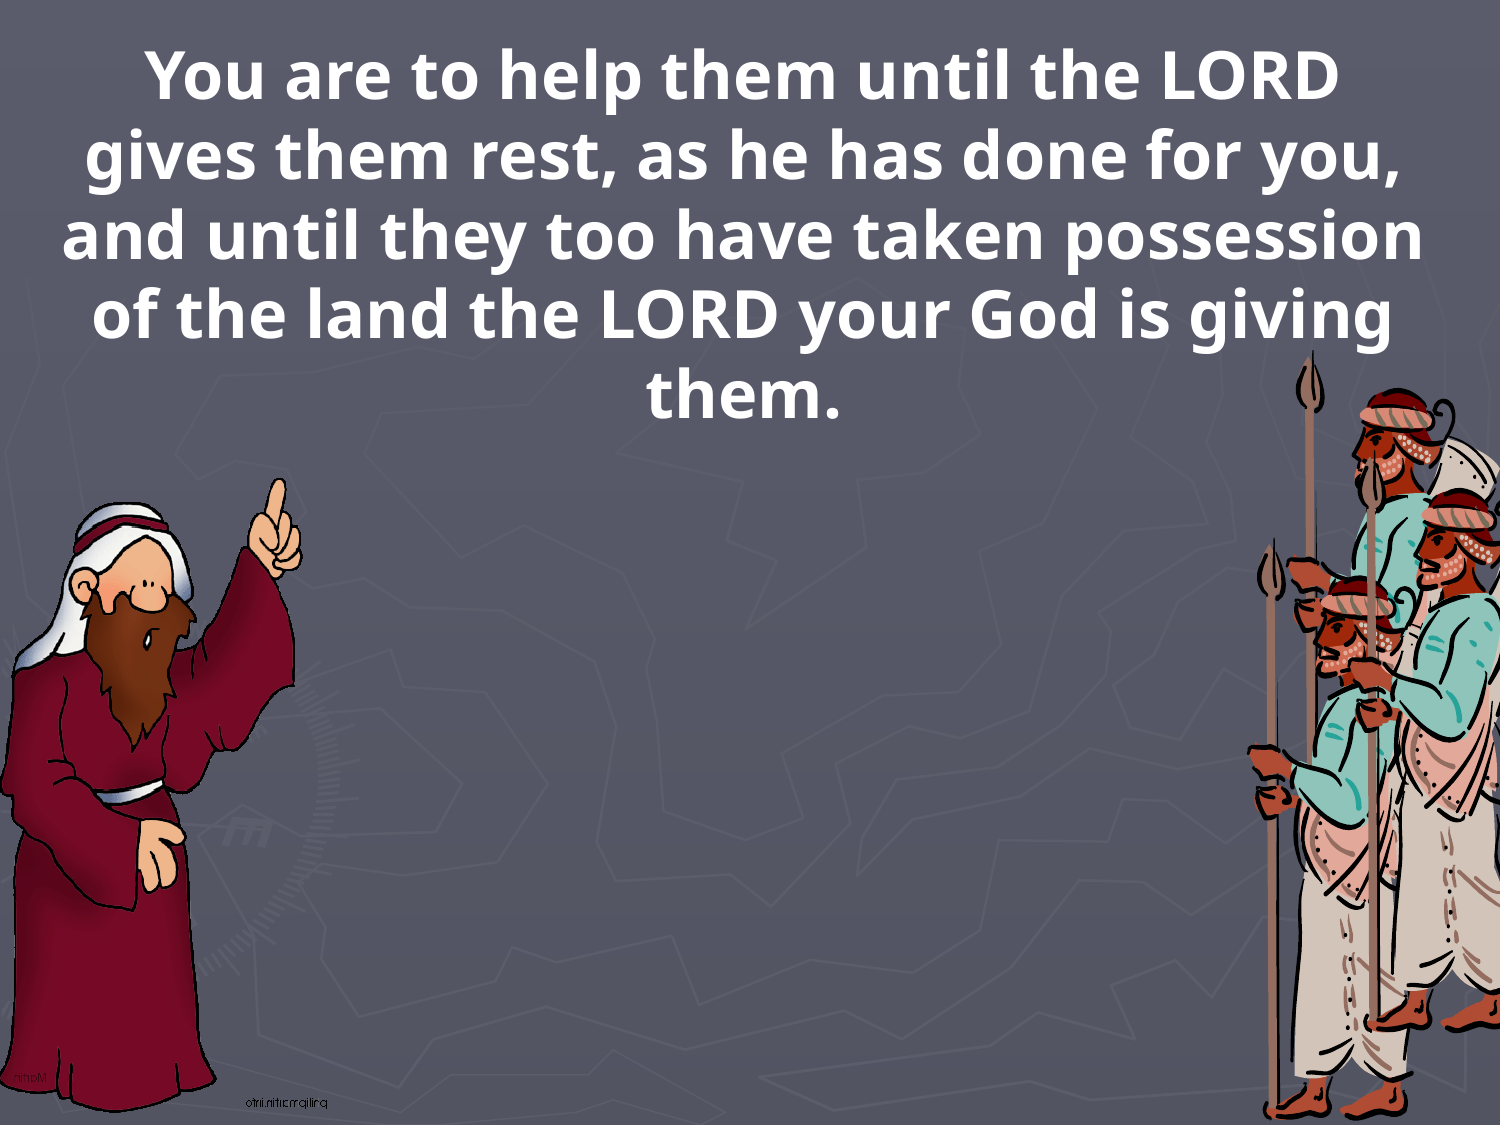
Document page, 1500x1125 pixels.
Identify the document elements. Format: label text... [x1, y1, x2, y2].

picture [1237, 349, 1500, 1125]
subtitle You are to help them until the LORD gives them rest, as he has done for you, and until they too have taken possession of the land the LORD your God is giving them. [37, 24, 1451, 413]
picture [0, 462, 338, 1120]
